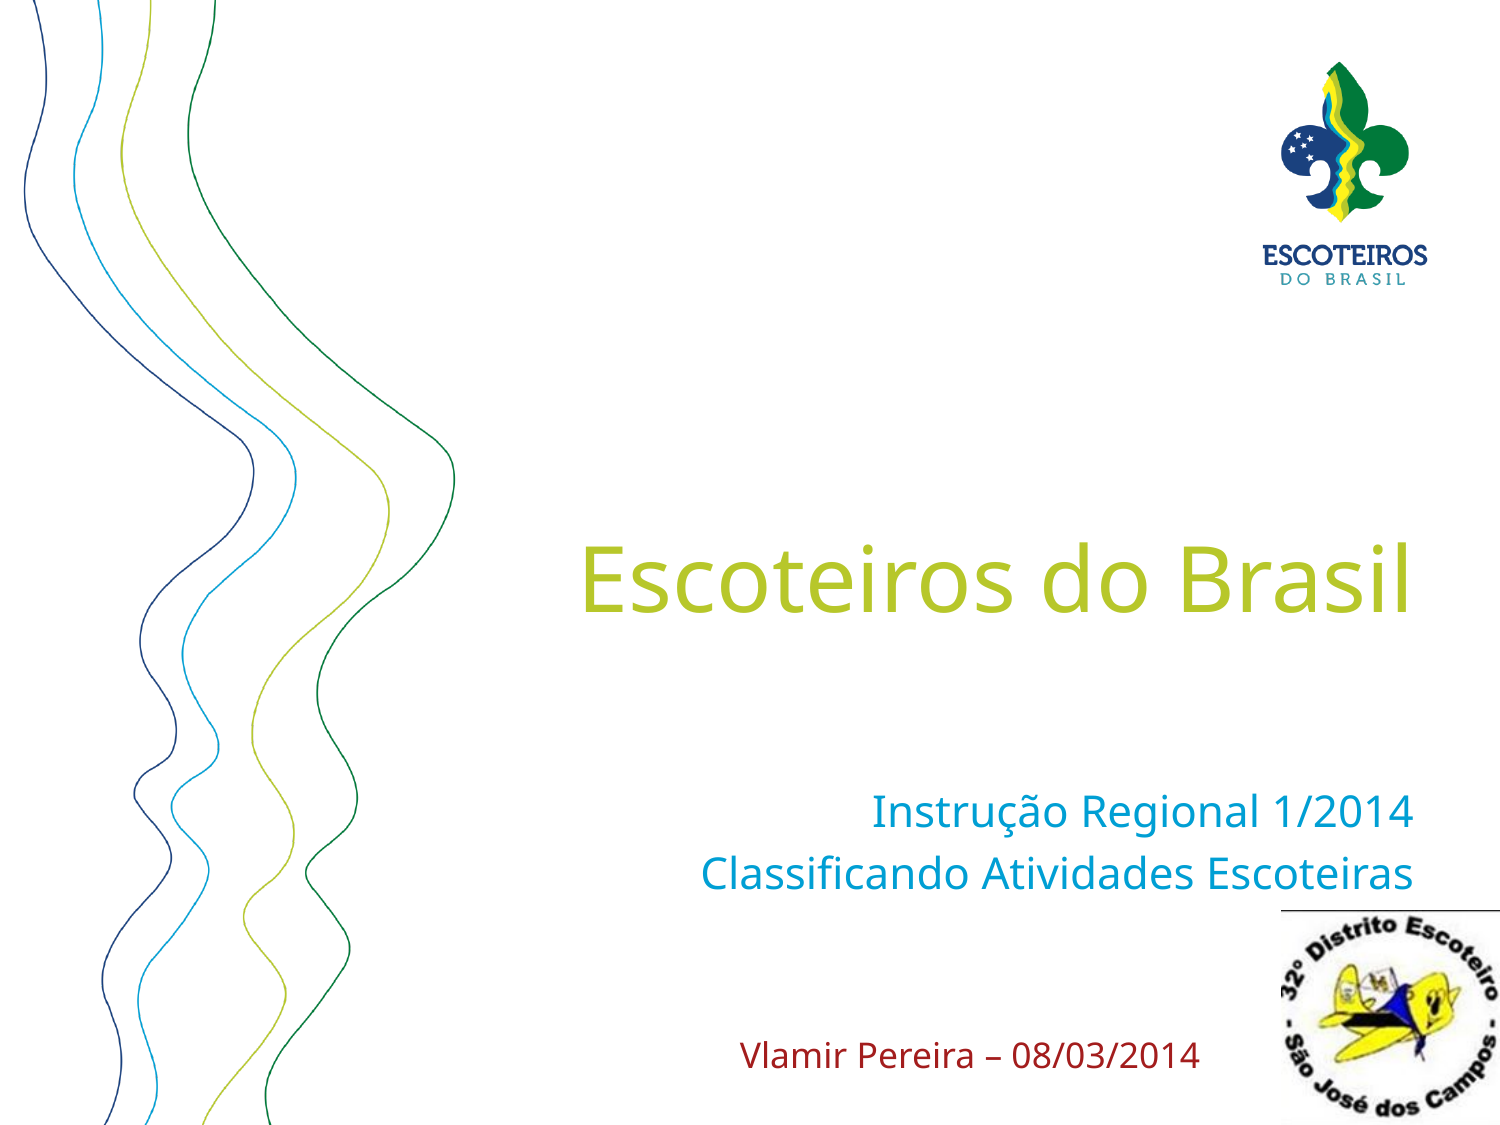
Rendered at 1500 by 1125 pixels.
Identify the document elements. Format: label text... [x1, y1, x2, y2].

picture [0, 0, 829, 1125]
list Instrução Regional 1/2014 Classificando Atividades Escoteiras [832, 776, 1430, 907]
picture [1281, 910, 1500, 1125]
picture [1153, 0, 1500, 409]
title Escoteiros do Brasil [832, 385, 1430, 767]
text_box Vlamir Pereira – 08/03/2014 [832, 1027, 1265, 1081]
